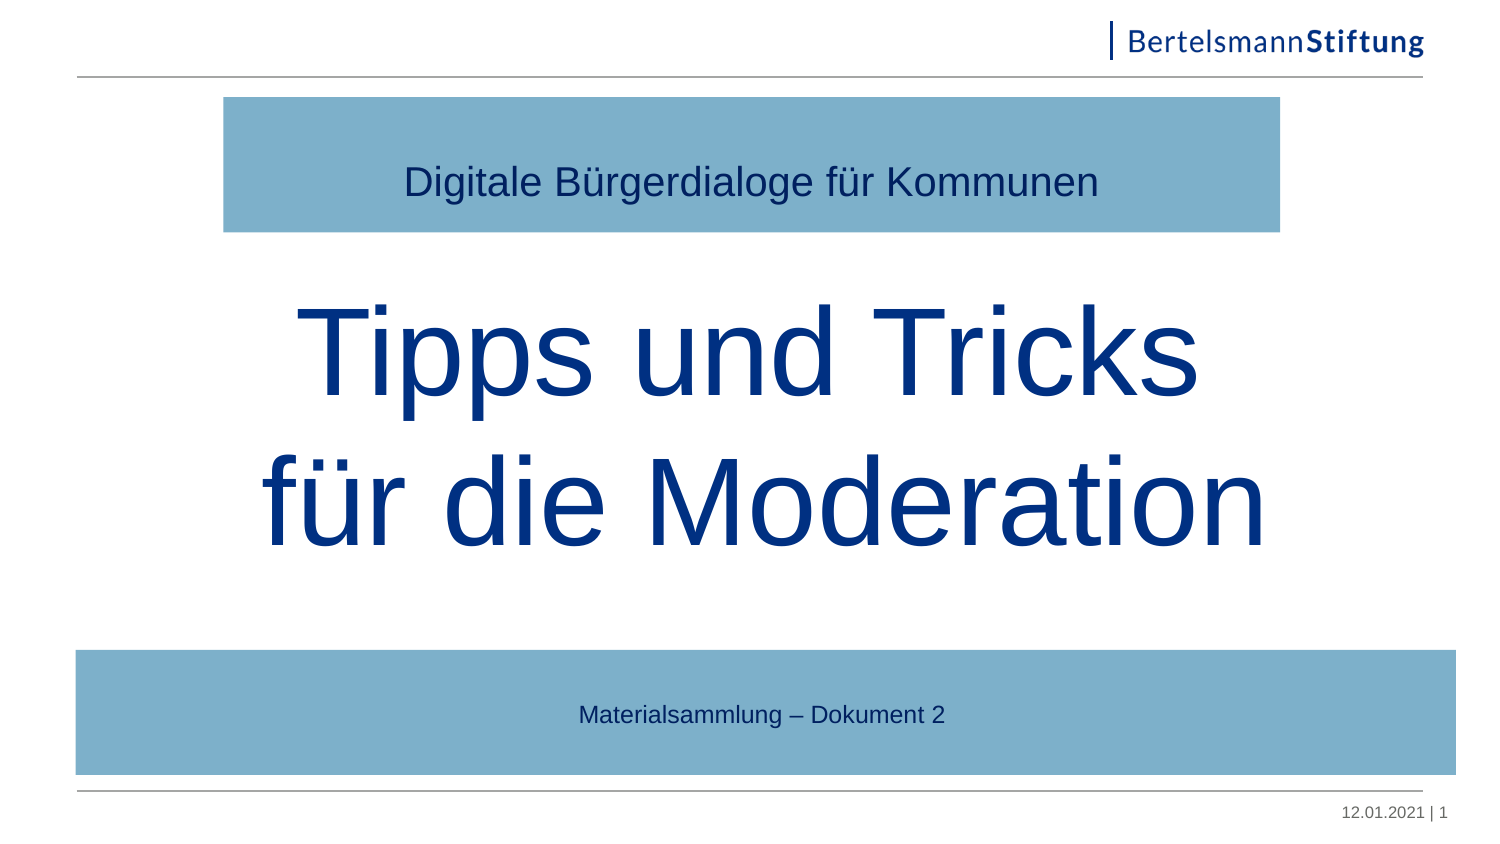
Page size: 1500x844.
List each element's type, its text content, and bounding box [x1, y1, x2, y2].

picture [1110, 21, 1424, 60]
text_box Materialsammlung – Dokument 2 [75, 649, 1457, 776]
text_box Tipps und Tricks für die Moderation [75, 262, 1456, 578]
text_box Digitale Bürgerdialoge für Kommunen [222, 96, 1281, 233]
